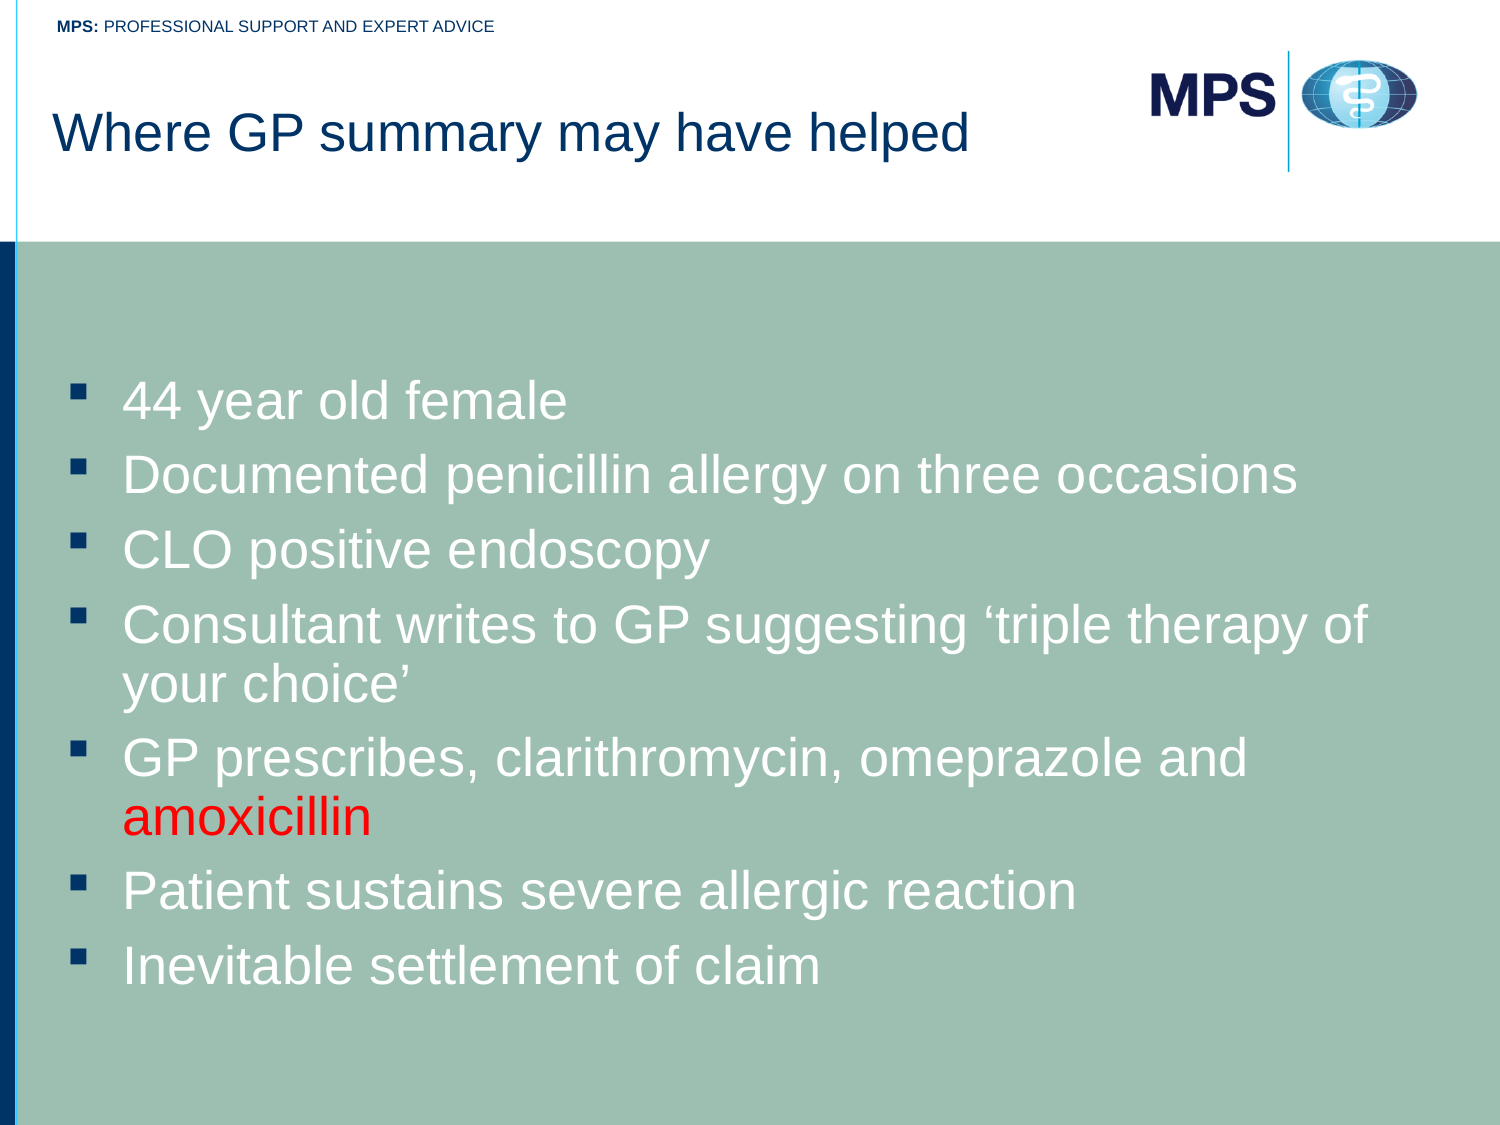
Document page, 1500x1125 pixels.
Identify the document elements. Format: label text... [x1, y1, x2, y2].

title Where GP summary may have helped [37, 49, 1444, 222]
picture [1109, 31, 1459, 200]
list 44 year old female Documented penicillin allergy on three occasions CLO positive endoscopy Consultant writes to GP suggesting ‘triple therapy of your choice’ GP prescribes, clarithromycin, omeprazole and amoxicillin Patient sustains severe allergic reaction Inevitable settlement of claim [50, 274, 1454, 1095]
